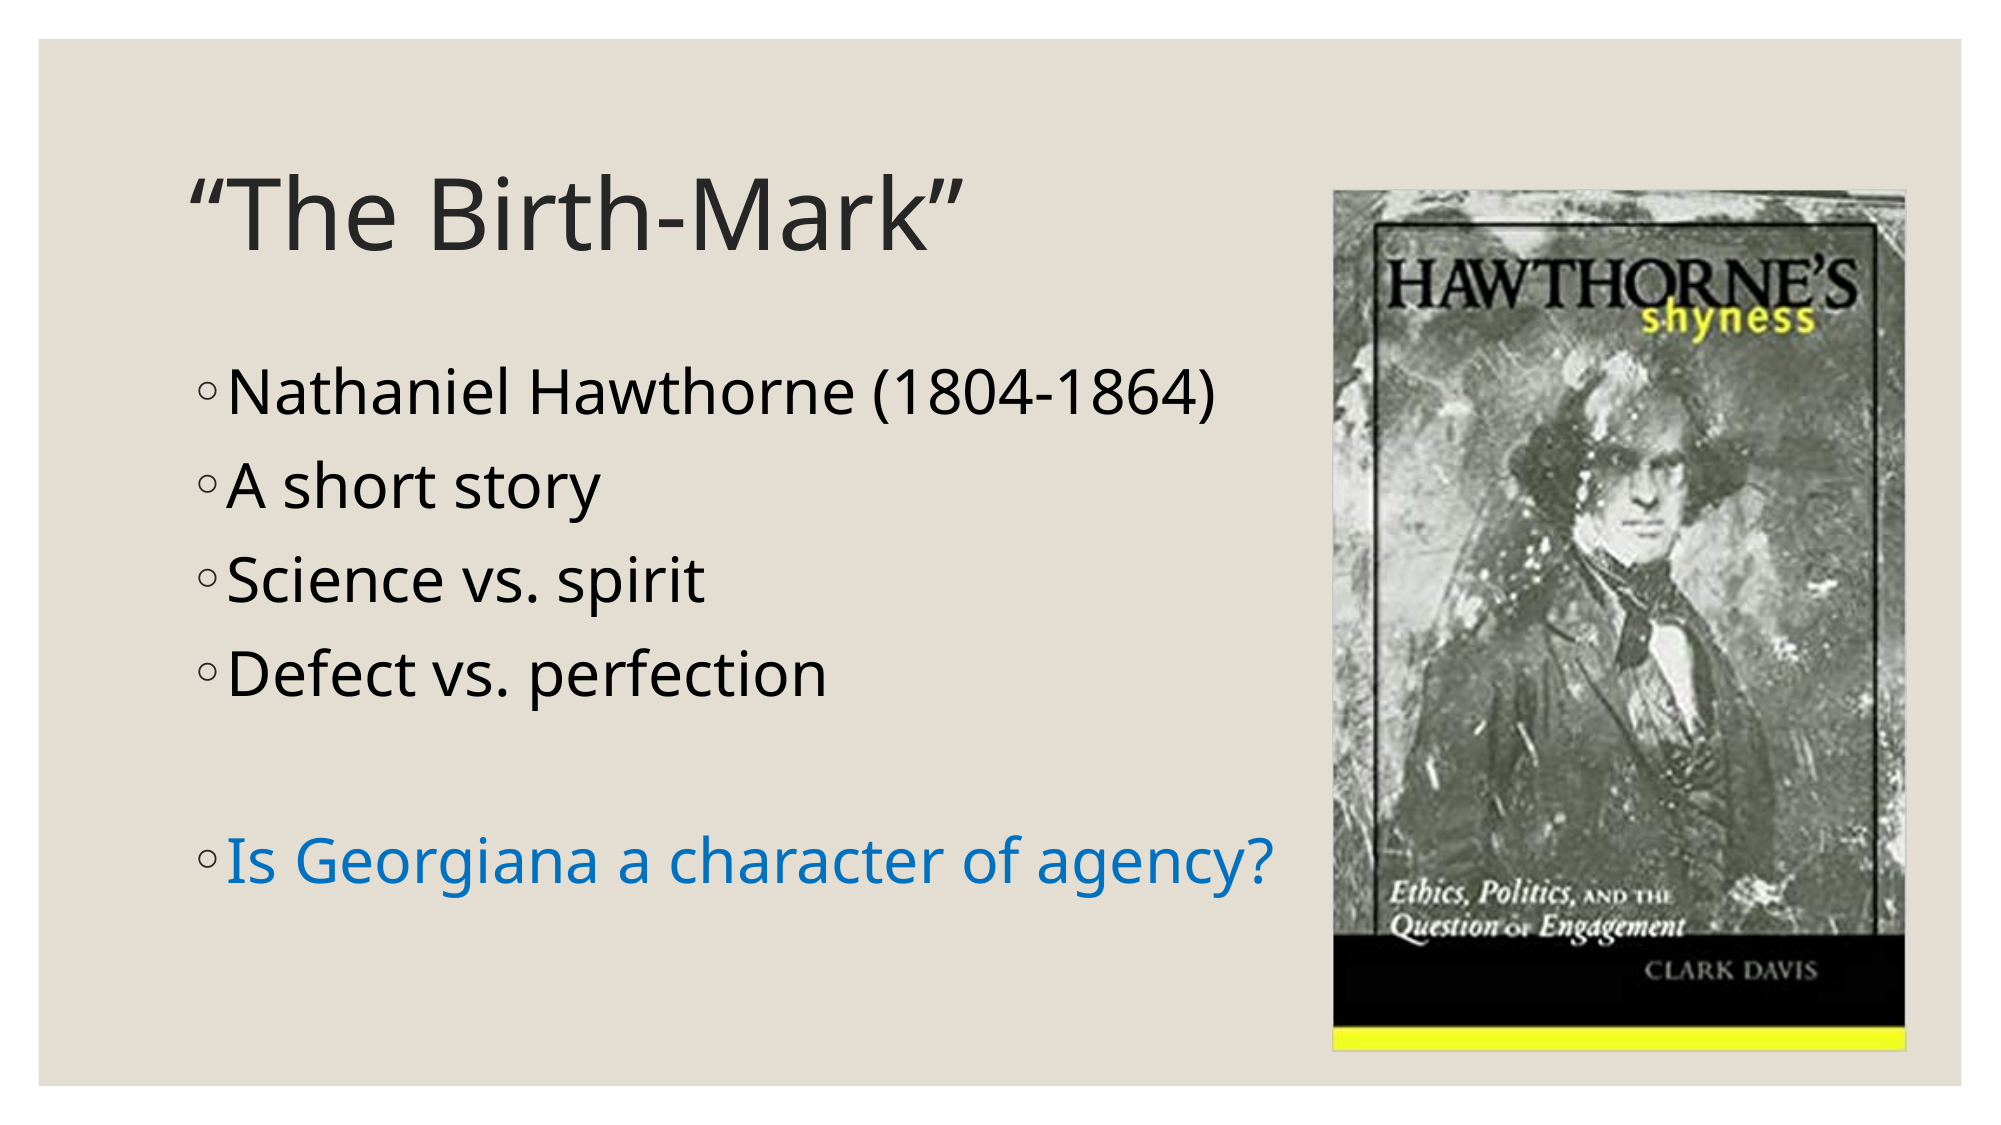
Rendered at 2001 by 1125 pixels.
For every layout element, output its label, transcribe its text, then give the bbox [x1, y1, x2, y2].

title “The Birth-Mark” [174, 105, 1825, 331]
list Nathaniel Hawthorne (1804-1864) A short story Science vs. spirit Defect vs. perfection Is Georgiana a character of agency? [174, 345, 1309, 990]
picture [1332, 189, 1907, 1052]
